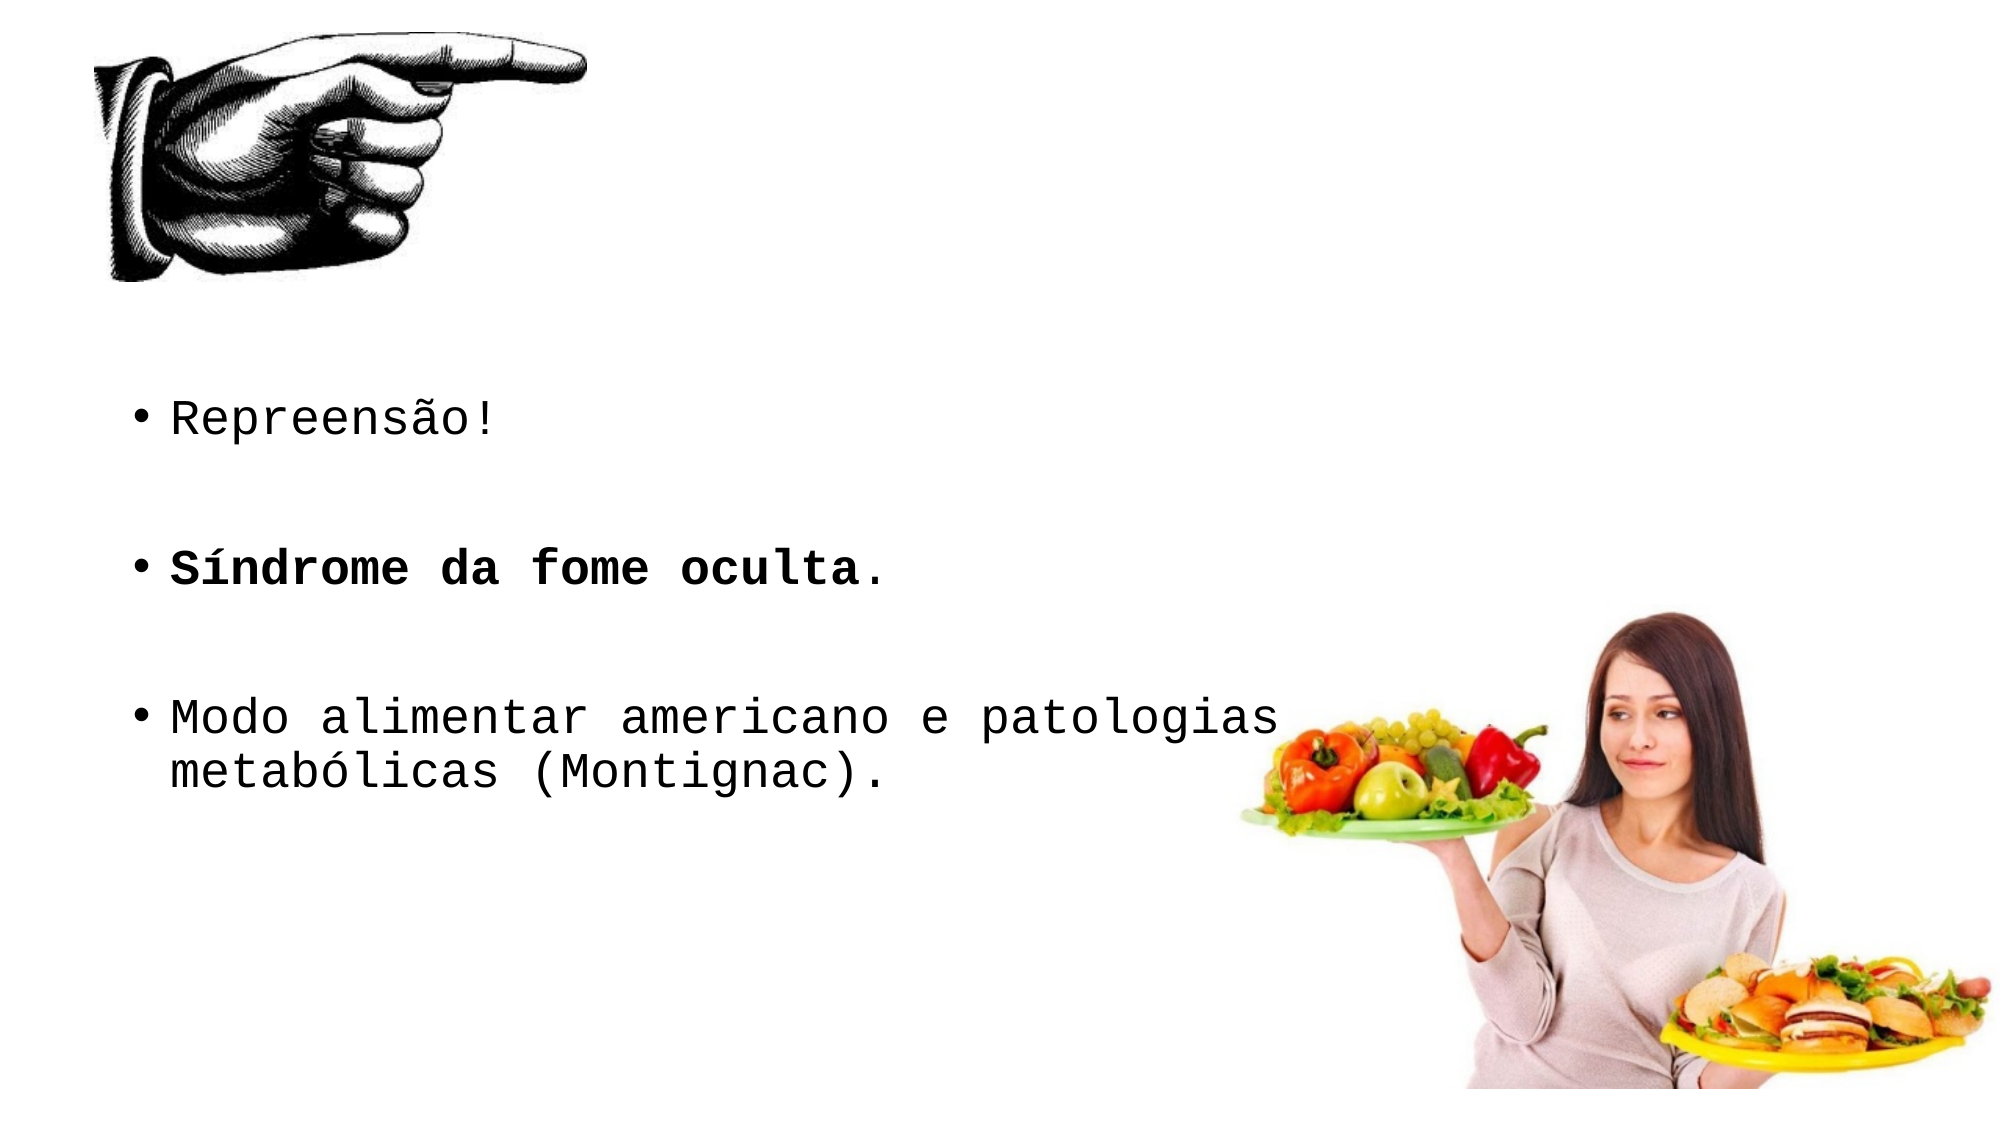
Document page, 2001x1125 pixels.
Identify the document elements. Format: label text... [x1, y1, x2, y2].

list Repreensão! Síndrome da fome oculta. Modo alimentar americano e patologias metabólicas (Montignac). [117, 383, 1318, 1104]
picture [1225, 604, 2000, 1089]
picture [93, 32, 587, 283]
